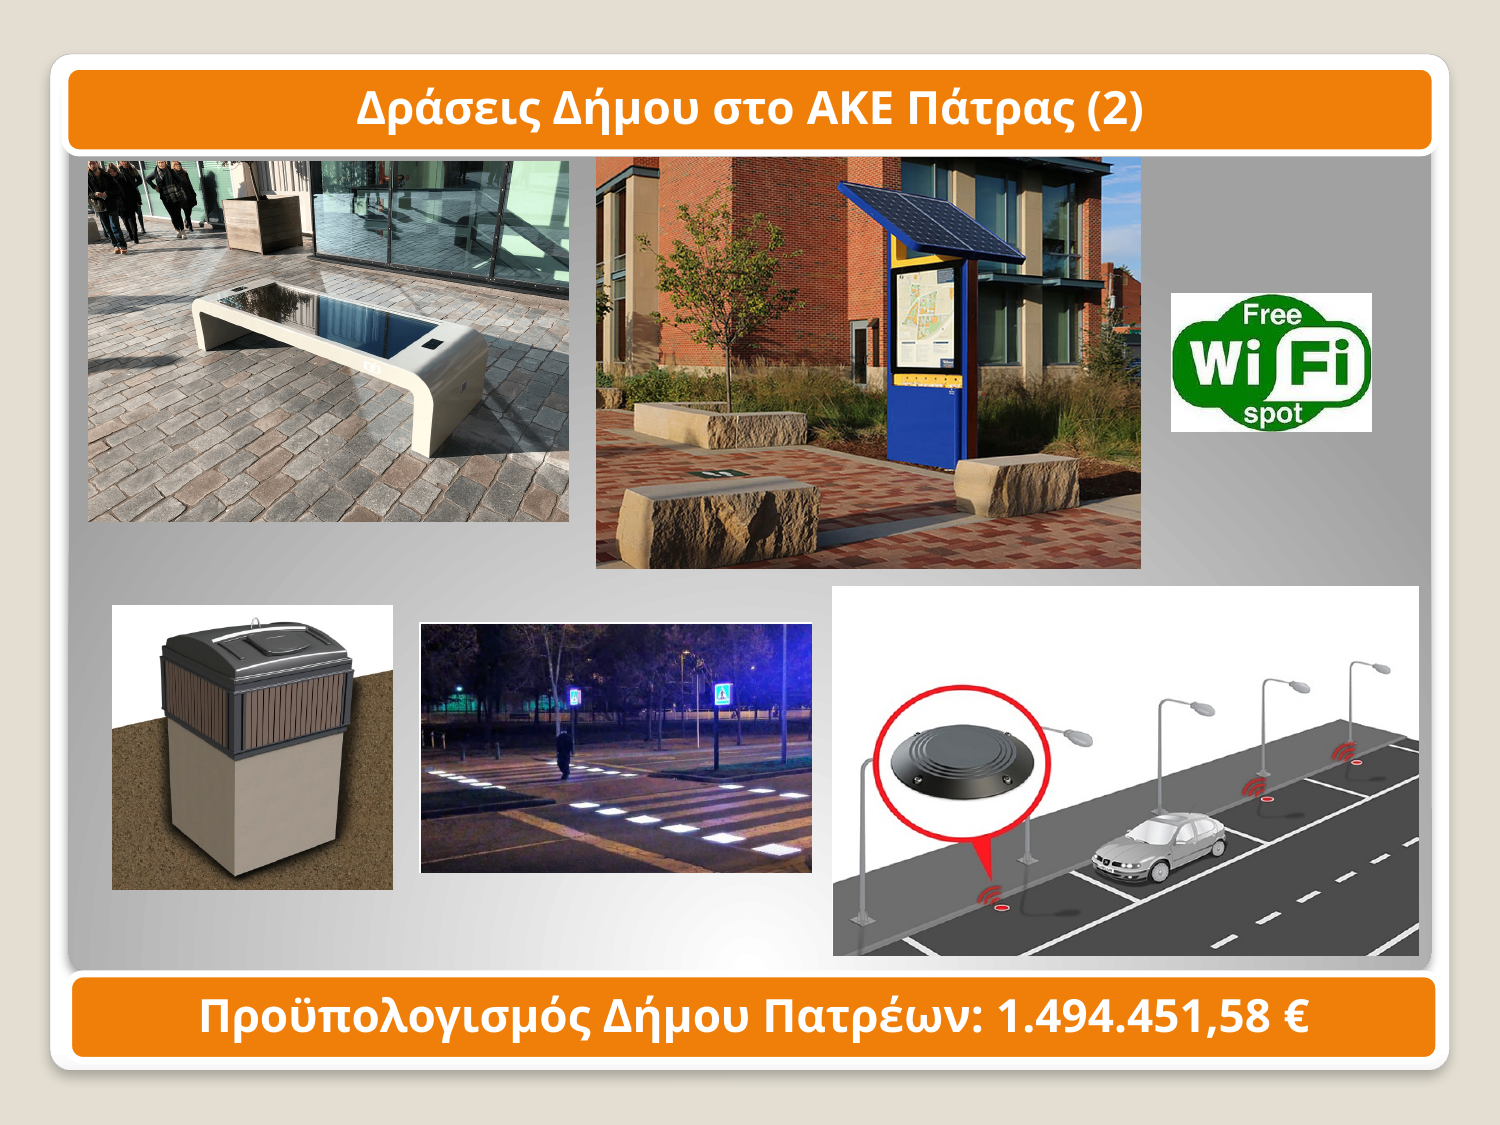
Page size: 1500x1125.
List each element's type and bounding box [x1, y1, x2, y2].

text_box [68, 973, 1440, 1061]
picture [1171, 293, 1372, 433]
text_box [64, 66, 1436, 154]
picture [88, 161, 569, 523]
picture [596, 156, 1141, 569]
picture [111, 604, 393, 891]
picture [832, 586, 1419, 957]
picture [418, 622, 812, 874]
